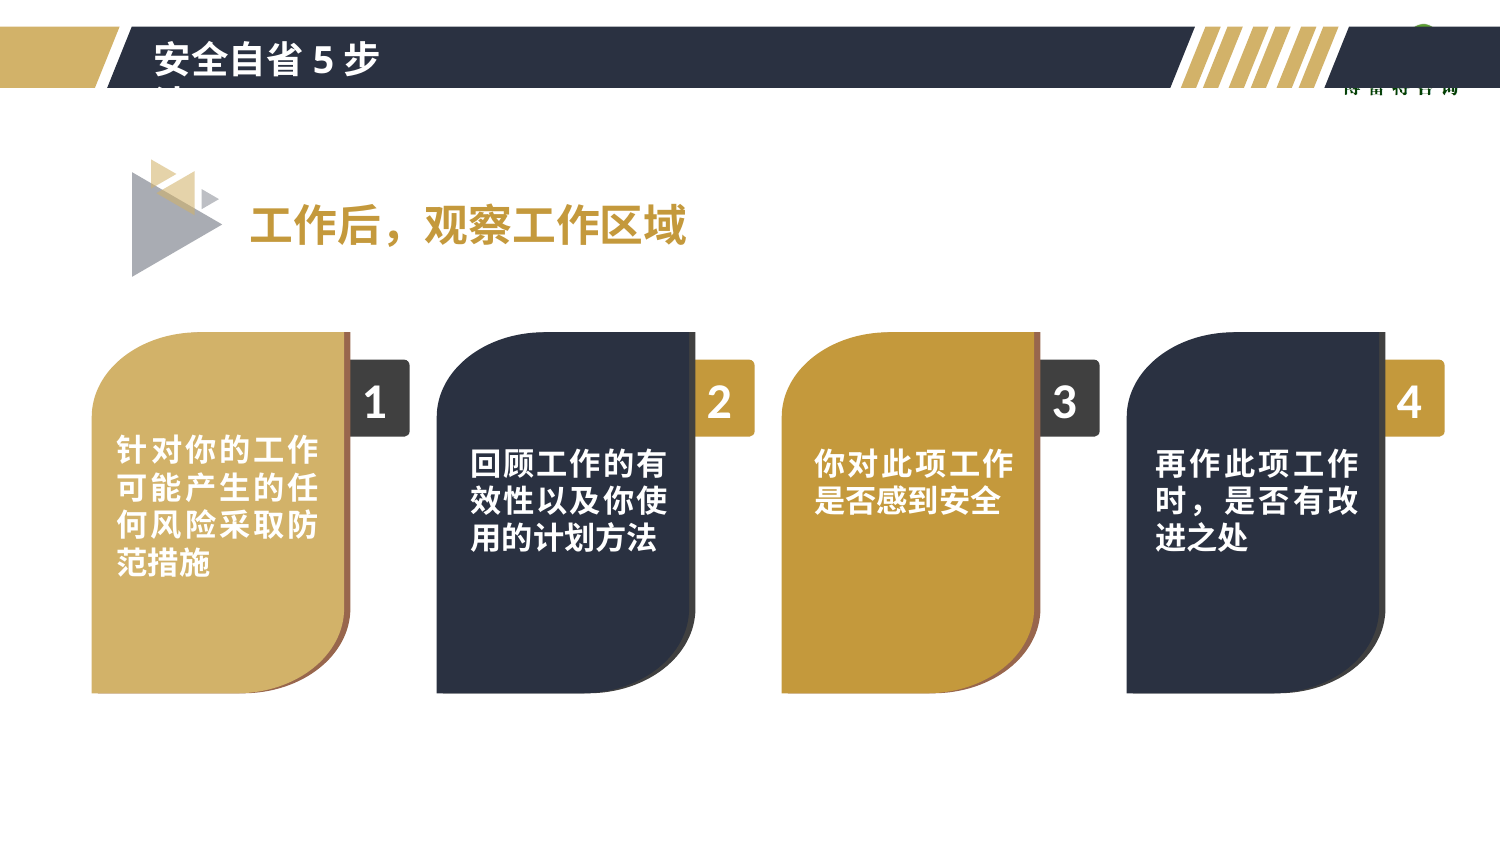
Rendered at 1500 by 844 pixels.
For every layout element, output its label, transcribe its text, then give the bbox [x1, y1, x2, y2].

picture [1329, 89, 1477, 98]
text_box [1297, 25, 1341, 89]
text_box 工作后，观察工作区域 [233, 190, 781, 259]
text_box [1322, 25, 1500, 89]
text_box [1179, 25, 1223, 89]
text_box 4 [1386, 359, 1445, 437]
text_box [132, 164, 223, 277]
text_box [1201, 25, 1245, 89]
text_box [1227, 25, 1271, 89]
text_box 安全自省5步法 [139, 28, 427, 134]
text_box [1249, 25, 1293, 89]
text_box [105, 25, 1197, 89]
text_box [1275, 25, 1318, 89]
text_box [91, 332, 1386, 694]
text_box [0, 25, 122, 89]
picture [1329, 23, 1477, 71]
